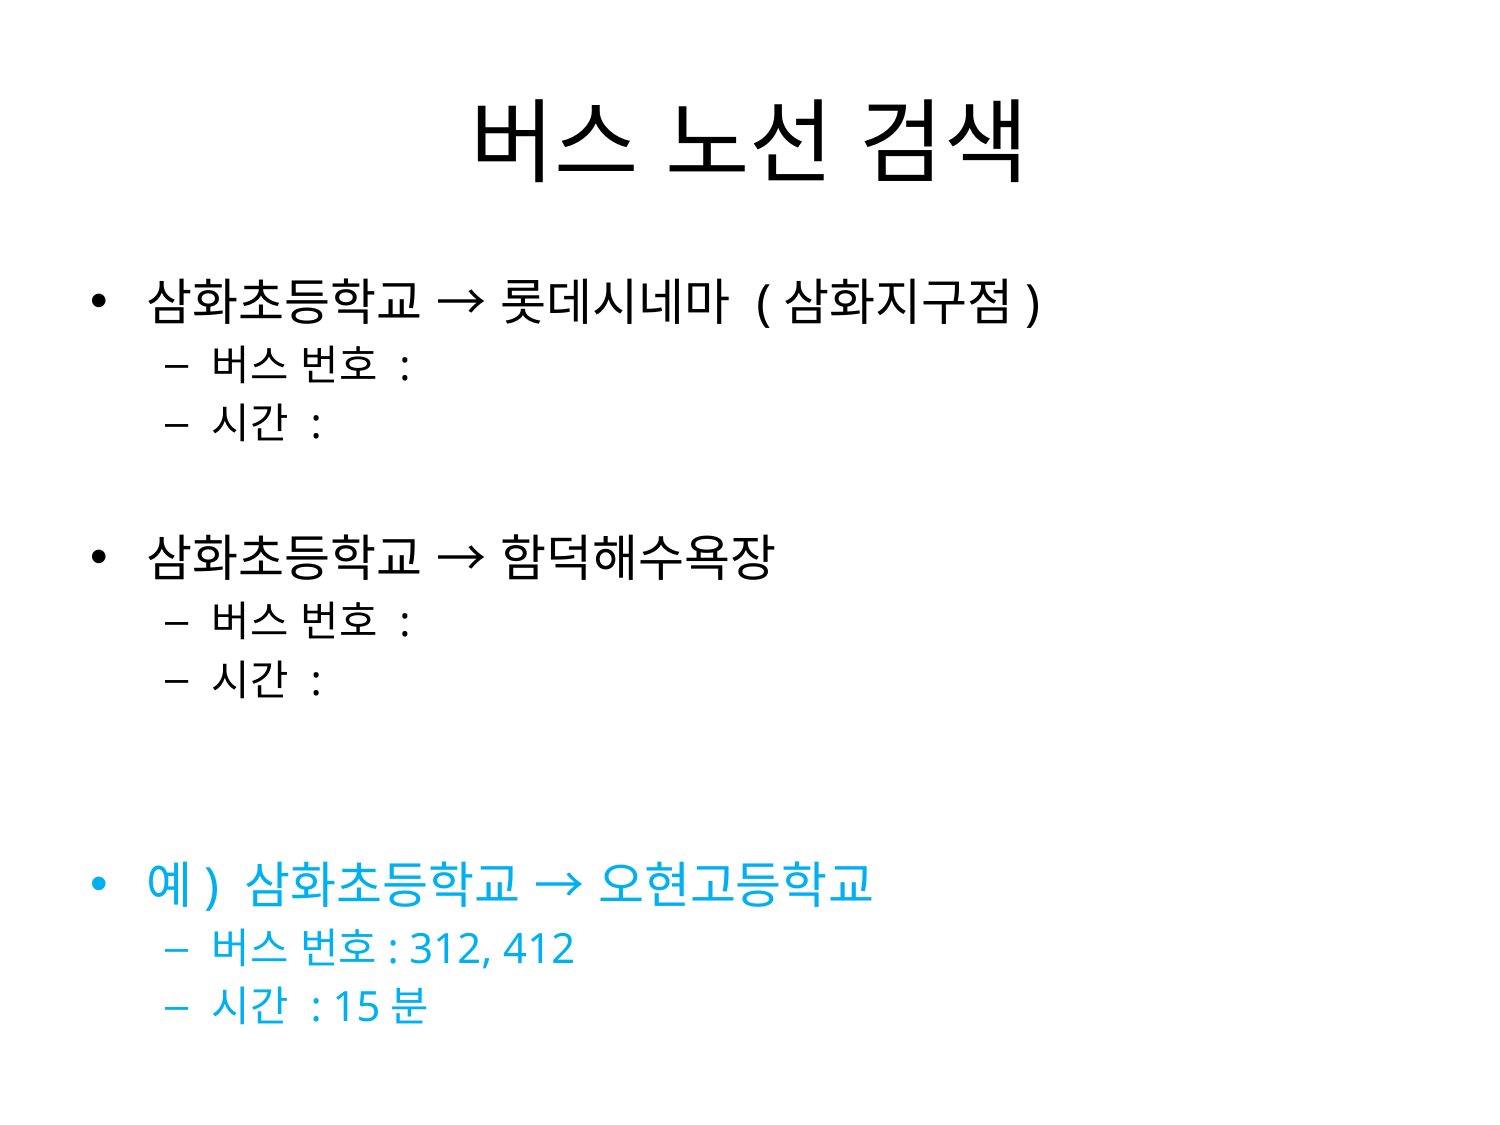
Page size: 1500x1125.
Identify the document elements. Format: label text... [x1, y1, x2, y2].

text_box 예) 삼화초등학교 → 오현고등학교 버스 번호: 312, 412 시간 : 15분 [74, 845, 1425, 1040]
list 삼화초등학교 → 롯데시네마 (삼화지구점) 버스 번호 : 시간 : 삼화초등학교 → 함덕해수욕장 버스 번호 : 시간 : [75, 262, 1425, 479]
text_box [74, 479, 1425, 845]
title 버스 노선 검색 [75, 45, 1425, 233]
